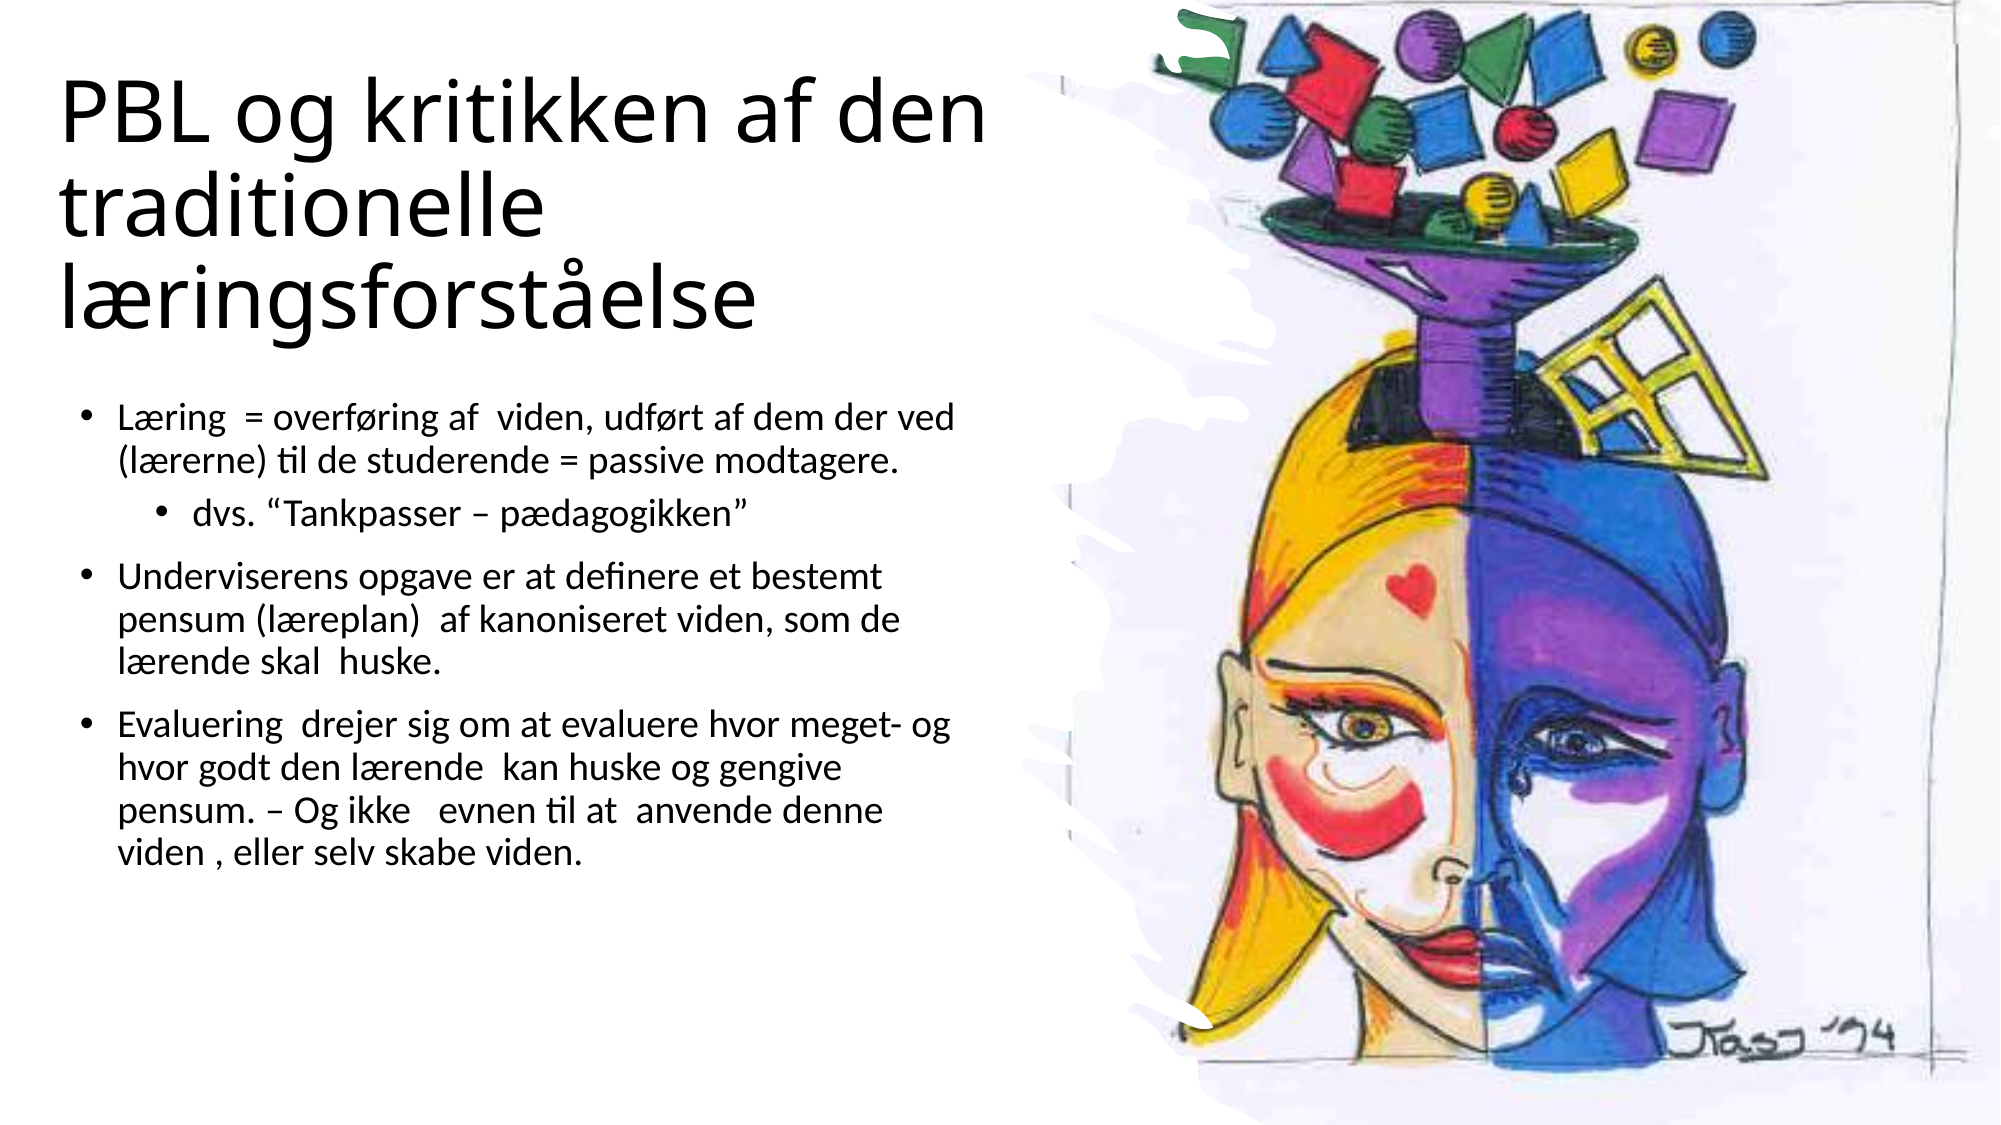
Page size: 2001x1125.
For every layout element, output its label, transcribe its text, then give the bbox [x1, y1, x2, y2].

title PBL og kritikken af den traditionelle læringsforståelse [43, 59, 1021, 357]
list Læring = overføring af viden, udført af dem der ved (lærerne) til de studerende = passive modtagere. dvs. “Tankpasser – pædagogikken” Underviserens opgave er at definere et bestemt pensum (læreplan) af kanoniseret viden, som de lærende skal huske. Evaluering drejer sig om at evaluere hvor meget- og hvor godt den lærende kan huske og gengive pensum. – Og ikke evnen til at anvende denne viden , eller selv skabe viden. [64, 388, 979, 1020]
picture [1021, 0, 2000, 1125]
